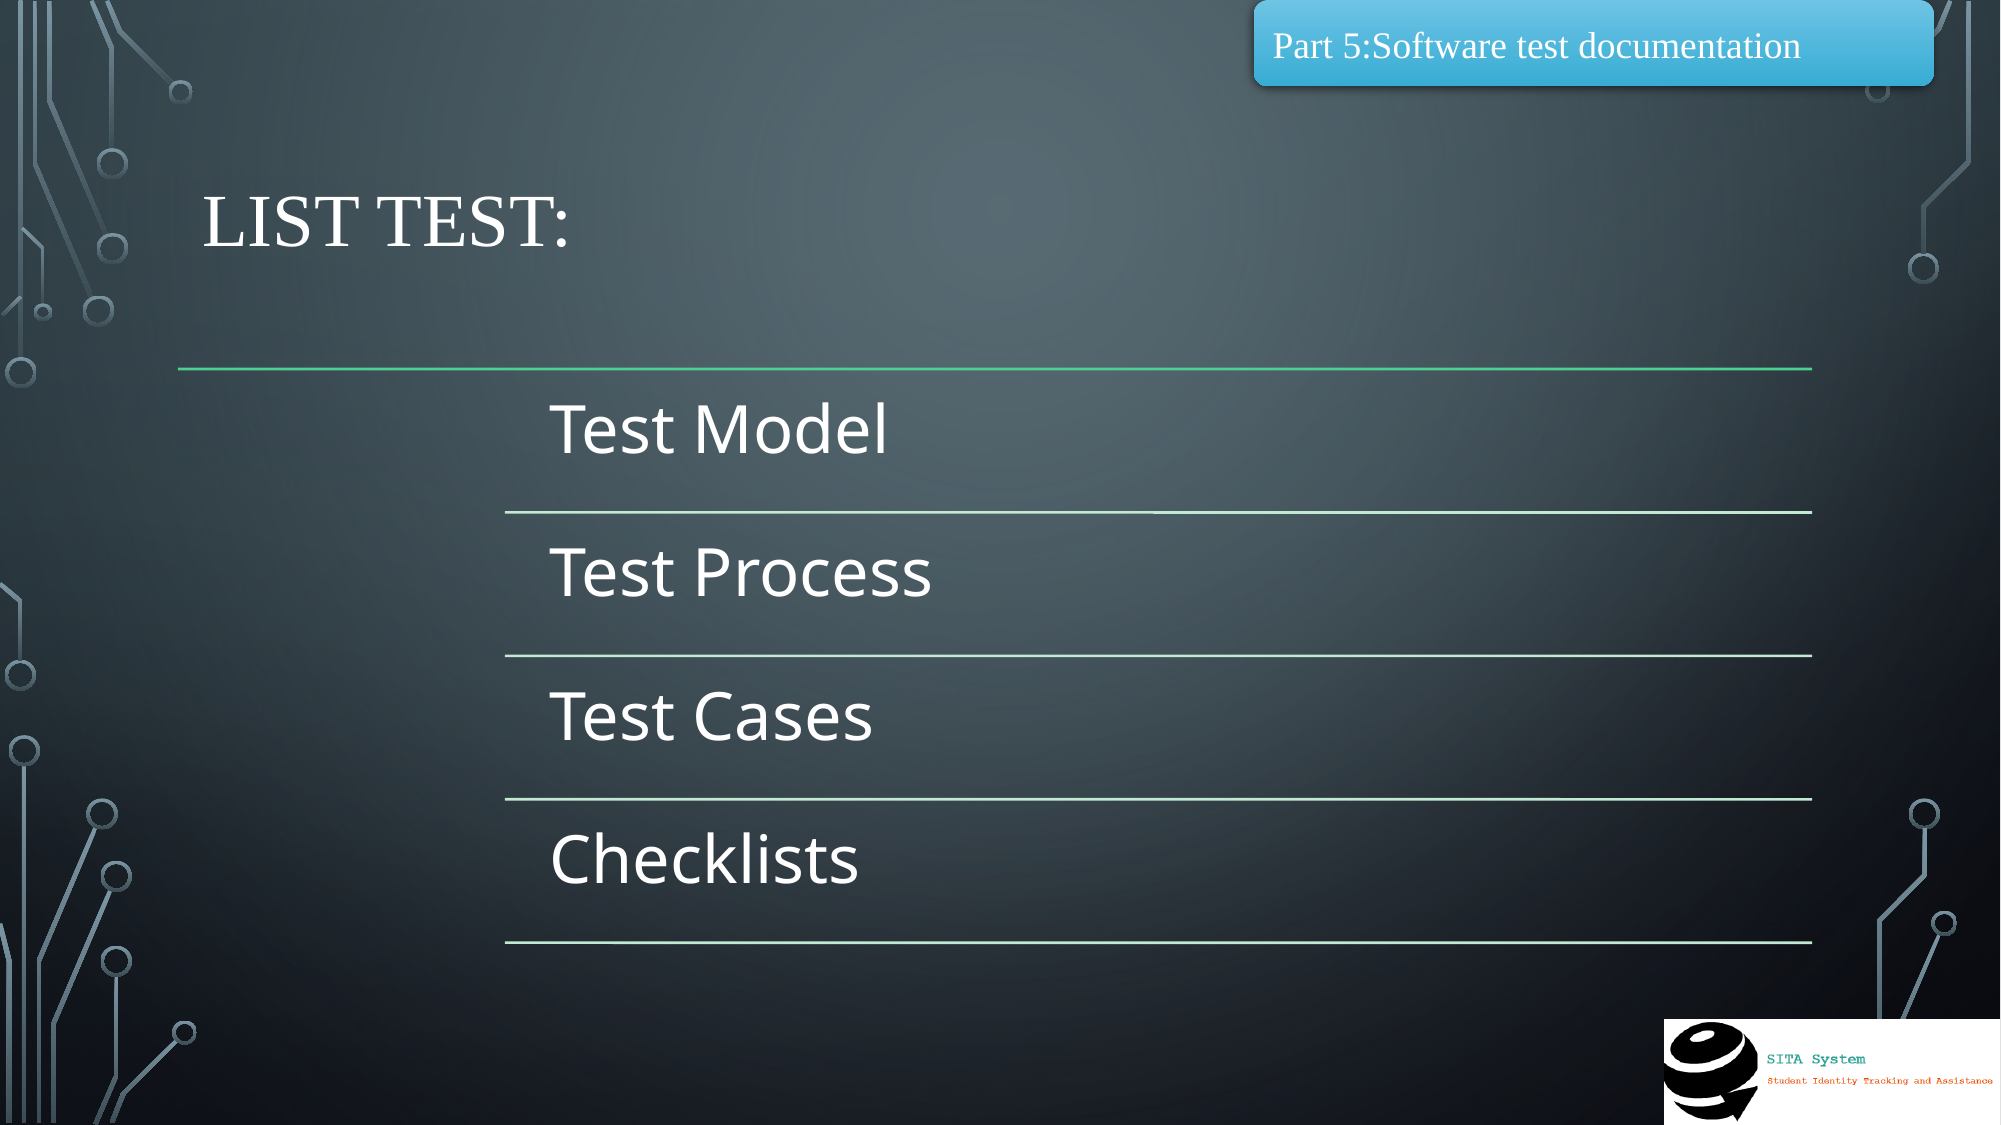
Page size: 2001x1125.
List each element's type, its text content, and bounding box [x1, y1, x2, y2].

title List Test: [187, 101, 1813, 344]
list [177, 368, 1813, 951]
text_box Part 5:Software test documentation [1253, 0, 1943, 87]
picture [1664, 1019, 2000, 1125]
